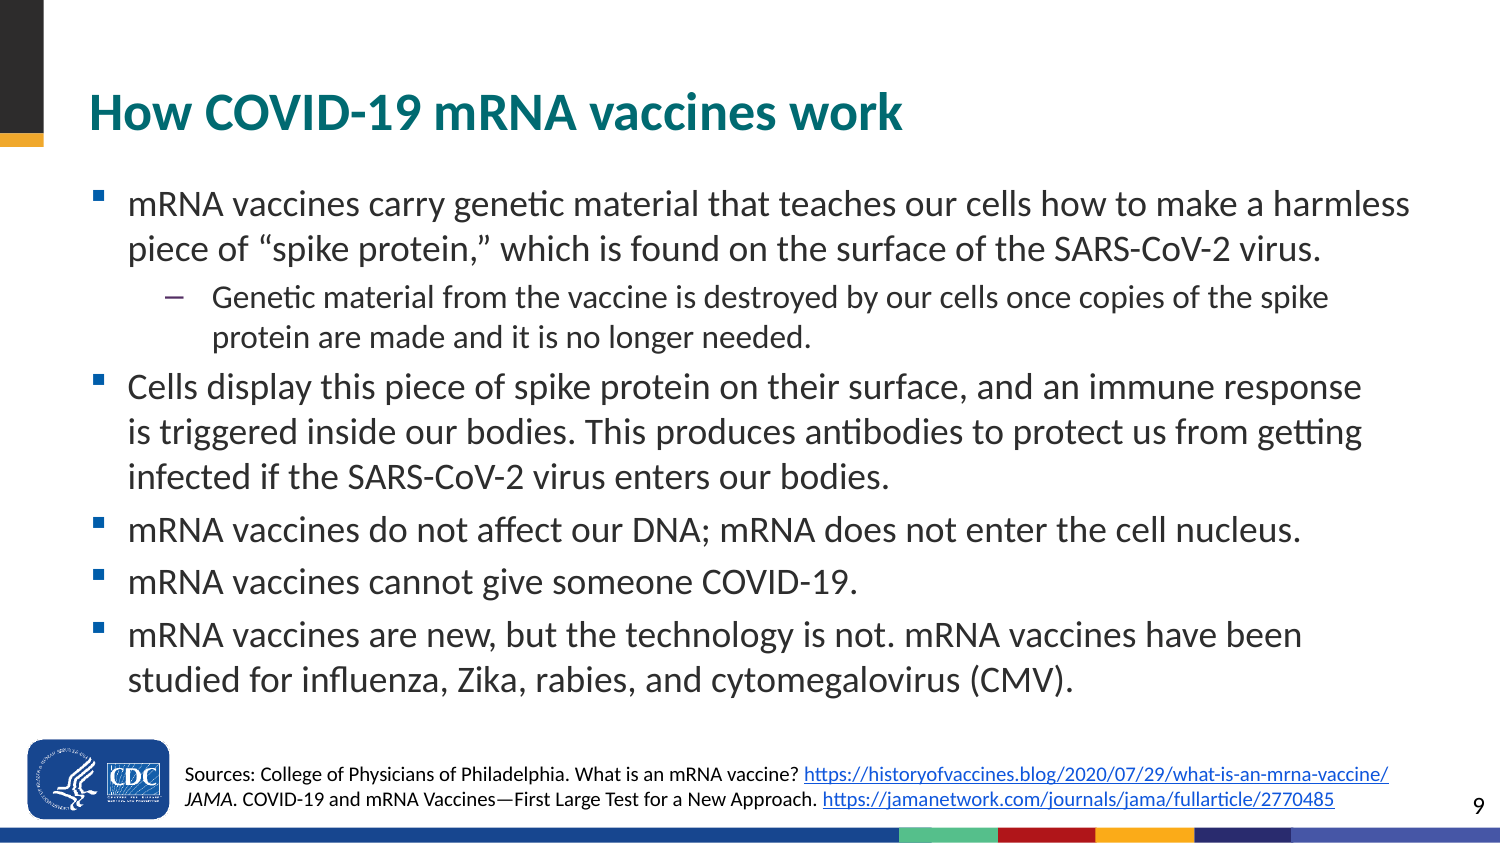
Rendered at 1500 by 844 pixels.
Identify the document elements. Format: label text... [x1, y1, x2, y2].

picture [26, 738, 170, 820]
text_box Sources: College of Physicians of Philadelphia. What is an mRNA vaccine? https://historyofvaccines.blog/2020/07/29/what-is-an-mrna-vaccine/ JAMA. COVID-19 and mRNA Vaccines—First Large Test for a New Approach. https://jamanetwork.com/journals/jama/fullarticle/2770485 [169, 753, 1479, 819]
list mRNA vaccines carry genetic material that teaches our cells how to make a harmless piece of “spike protein,” which is found on the surface of the SARS-CoV-2 virus. Genetic material from the vaccine is destroyed by our cells once copies of the spike protein are made and it is no longer needed. Cells display this piece of spike protein on their surface, and an immune response is triggered inside our bodies. This produces antibodies to protect us from getting infected if the SARS-CoV-2 virus enters our bodies. mRNA vaccines do not affect our DNA; mRNA does not enter the cell nucleus. mRNA vaccines cannot give someone COVID-19. mRNA vaccines are new, but the technology is not. mRNA vaccines have been studied for influenza, Zika, rabies, and cytomegalovirus (CMV). [75, 171, 1445, 720]
title How COVID-19 mRNA vaccines work [75, 35, 1425, 149]
